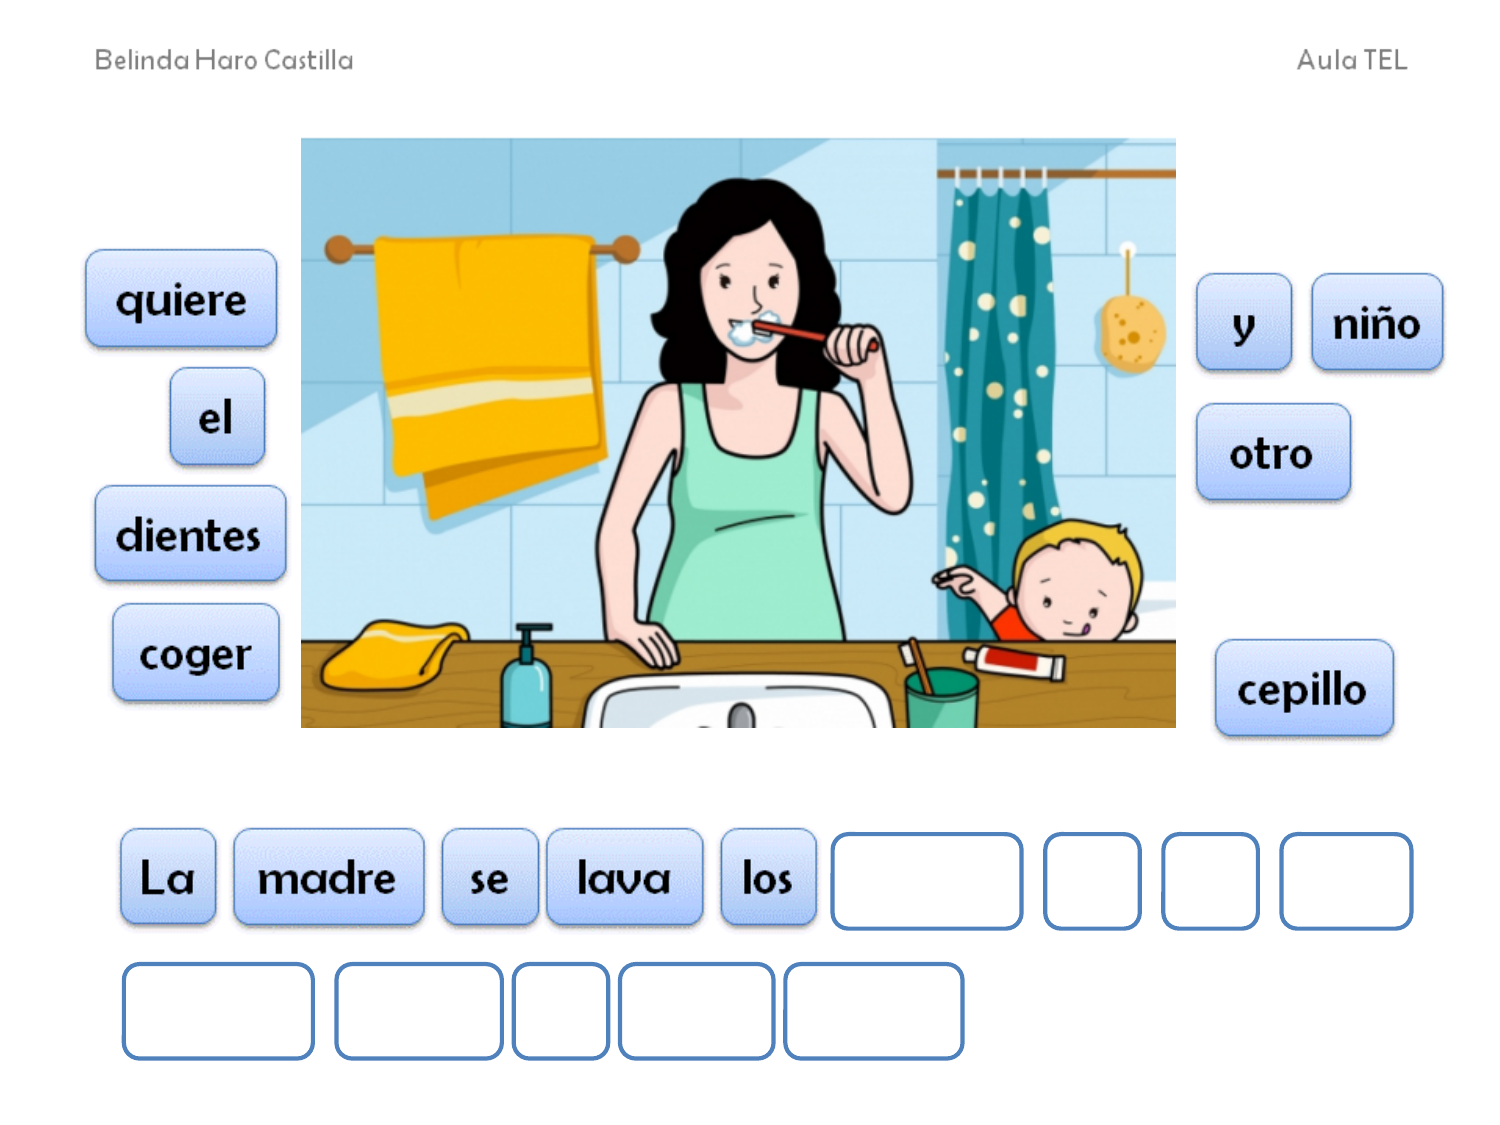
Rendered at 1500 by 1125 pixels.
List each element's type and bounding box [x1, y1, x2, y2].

picture [1186, 266, 1461, 383]
text_box [783, 961, 965, 1061]
picture [76, 30, 1434, 86]
picture [159, 361, 276, 478]
text_box [121, 961, 315, 1061]
text_box [1043, 831, 1142, 931]
text_box [838, 831, 1024, 931]
text_box [334, 961, 504, 1061]
picture [1186, 396, 1364, 513]
picture [1198, 633, 1407, 750]
text_box [511, 961, 611, 1061]
picture [100, 822, 833, 939]
picture [100, 597, 292, 714]
text_box [617, 961, 776, 1061]
text_box [1161, 831, 1260, 931]
text_box [1279, 831, 1414, 931]
picture [76, 136, 1176, 728]
picture [76, 243, 287, 360]
